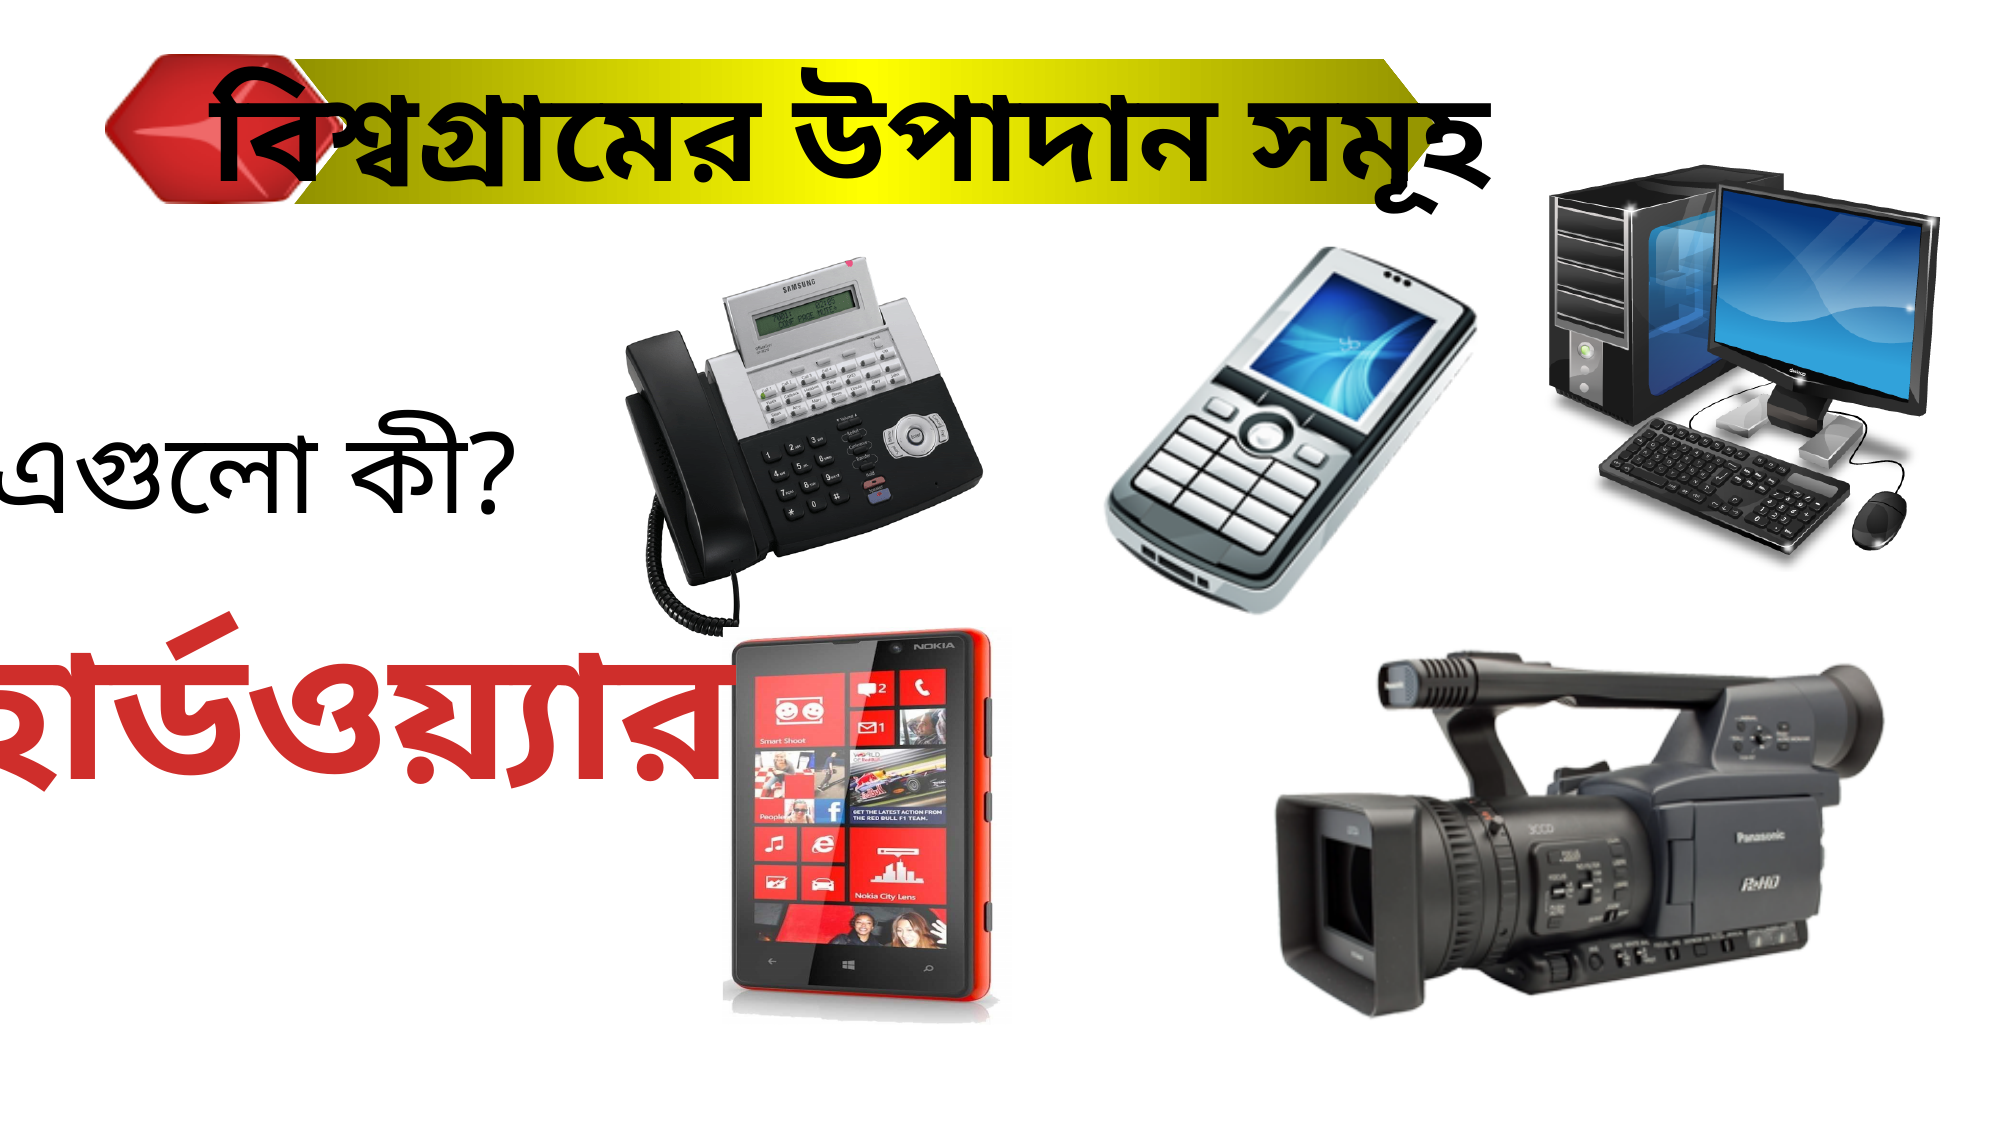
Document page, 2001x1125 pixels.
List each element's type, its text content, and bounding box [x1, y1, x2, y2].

text_box বিশ্বগ্রামের উপাদান সমূহ [347, 58, 1441, 204]
text_box হার্ডওয়্যার [0, 589, 717, 824]
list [619, 253, 986, 642]
picture [1083, 221, 1894, 1026]
picture [1537, 156, 1954, 573]
text_box এগুলো কী? [0, 393, 532, 543]
picture [104, 54, 343, 205]
picture [722, 627, 1013, 1026]
